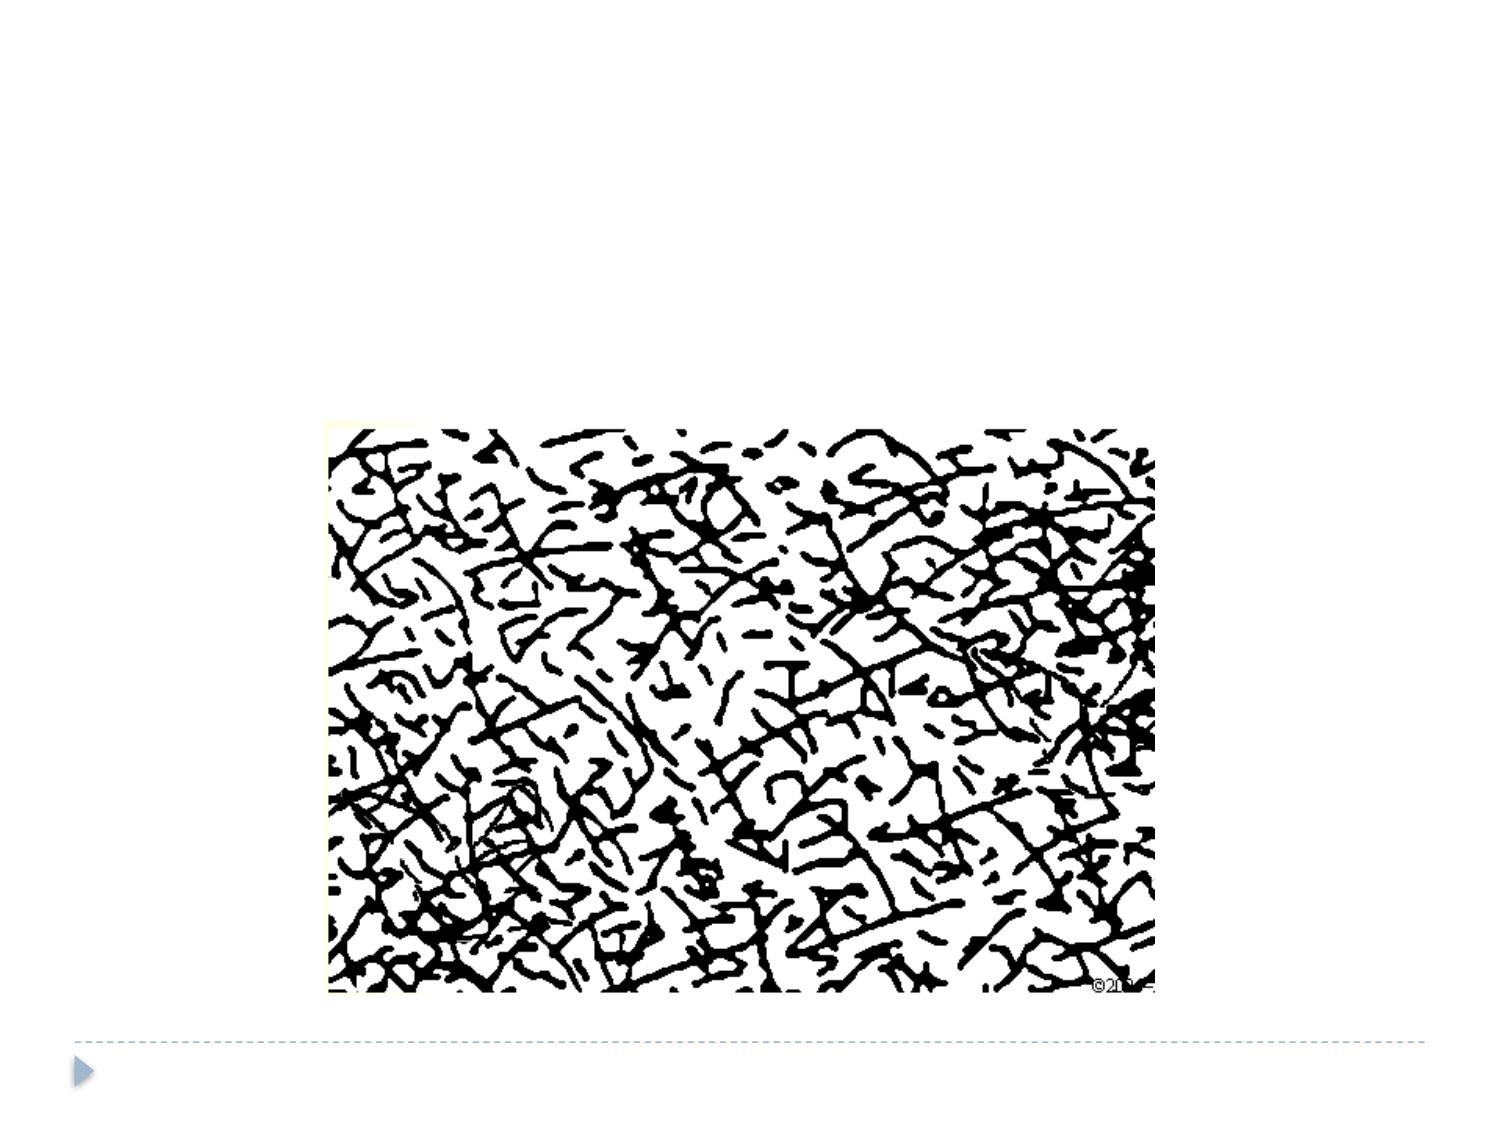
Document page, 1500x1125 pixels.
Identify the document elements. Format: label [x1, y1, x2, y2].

picture [324, 420, 1155, 997]
